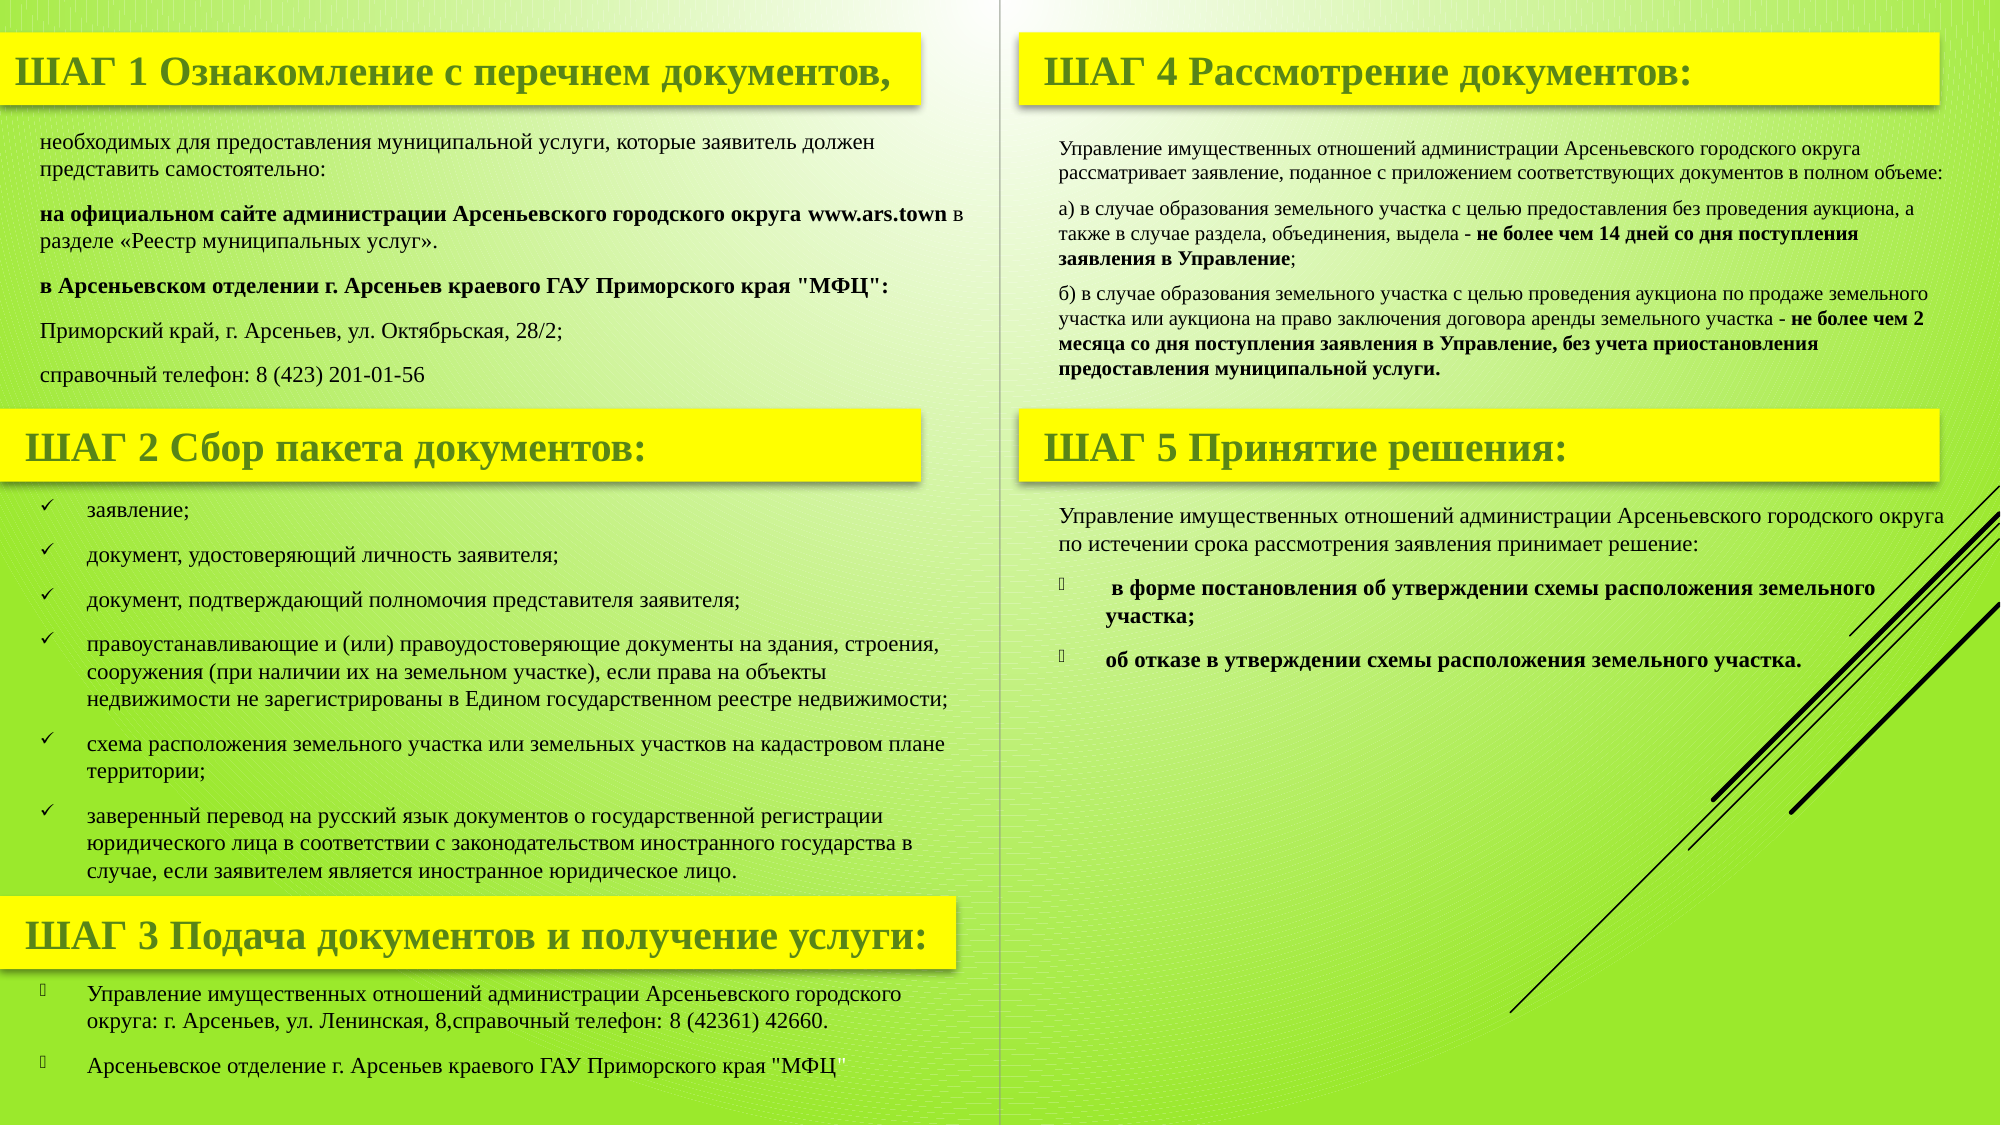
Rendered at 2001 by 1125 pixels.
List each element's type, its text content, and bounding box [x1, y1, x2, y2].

text_box ШАГ 4 Рассмотрение документов: [1018, 32, 1940, 106]
text_box ШАГ 3 Подача документов и получение услуги: [0, 896, 957, 970]
text_box ШАГ 2 Сбор пакета документов: [0, 408, 921, 482]
text_box ШАГ 1 Ознакомление с перечнем документов, [0, 32, 921, 106]
text_box Управление имущественных отношений администрации Арсеньевского городского округа рассматривает заявление, поданное с приложением соответствующих документов в полном объеме: а) в случае образования земельного участка с целью предоставления без проведения аукциона, а также в случае раздела, объединения, выдела - не более чем 14 дней со дня поступления заявления в Управление; б) в случае образования земельного участка с целью проведения аукциона по продаже земельного участка или аукциона на право заключения договора аренды земельного участка - не более чем 2 месяца со дня поступления заявления в Управление, без учета приостановления предоставления муниципальной услуги. [1043, 117, 1965, 397]
text_box Управление имущественных отношений администрации Арсеньевского городского округа: г. Арсеньев, ул. Ленинская, 8,справочный телефон: 8 (42361) 42660. Арсеньевское отделение г. Арсеньев краевого ГАУ Приморского края "МФЦ" [24, 944, 982, 1113]
text_box заявление; документ, удостоверяющий личность заявителя; документ, подтверждающий полномочия представителя заявителя; правоустанавливающие и (или) правоудостоверяющие документы на здания, строения, сооружения (при наличии их на земельном участке), если права на объекты недвижимости не зарегистрированы в Едином государственном реестре недвижимости; схема расположения земельного участка или земельных участков на кадастровом плане территории; заверенный перевод на русский язык документов о государственной регистрации юридического лица в соответствии с законодательством иностранного государства в случае, если заявителем является иностранное юридическое лицо. [24, 481, 982, 897]
text_box ШАГ 5 Принятие решения: [1018, 408, 1940, 482]
list необходимых для предоставления муниципальной услуги, которые заявитель должен представить самостоятельно: на официальном сайте администрации Арсеньевского городского округа www.ars.town в разделе «Реестр муниципальных услуг». в Арсеньевском отделении г. Арсеньев краевого ГАУ Приморского края "МФЦ": Приморский край, г. Арсеньев, ул. Октябрьская, 28/2; справочный телефон: 8 (423) 201-01-56 [24, 96, 982, 418]
text_box Управление имущественных отношений администрации Арсеньевского городского округа по истечении срока рассмотрения заявления принимает решение: в форме постановления об утверждении схемы расположения земельного участка; об отказе в утверждении схемы расположения земельного участка. [1043, 473, 1965, 700]
